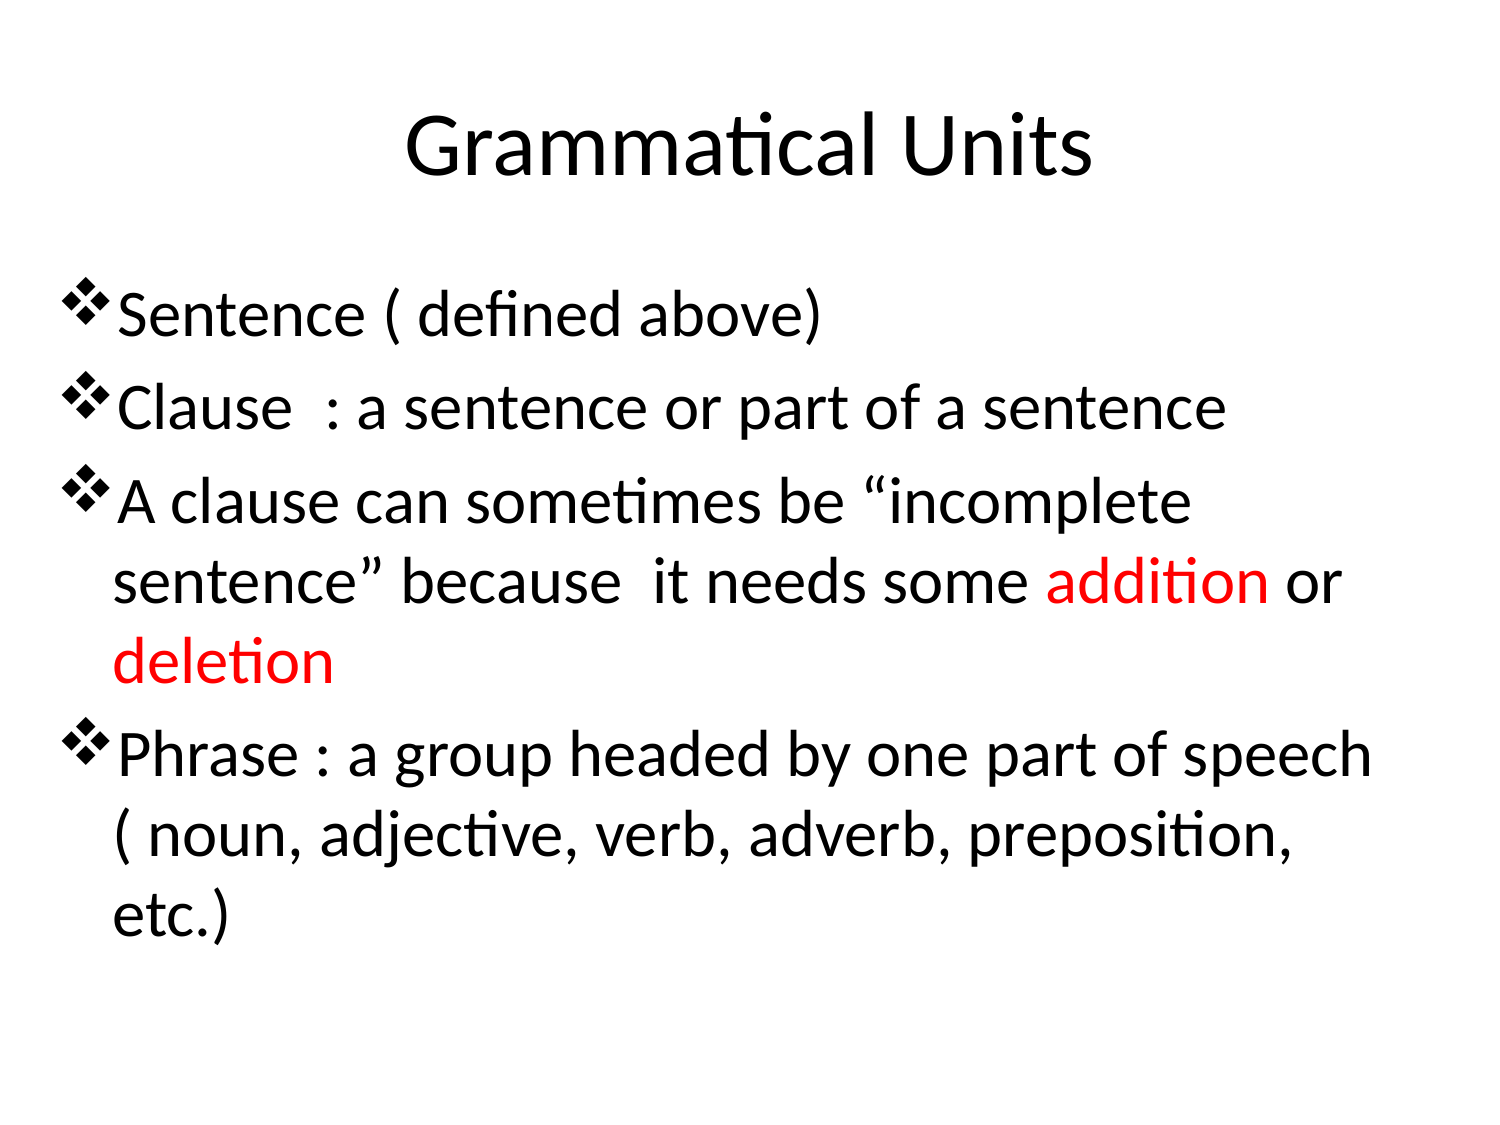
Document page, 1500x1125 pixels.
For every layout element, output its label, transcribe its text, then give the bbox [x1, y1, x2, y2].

list Sentence ( defined above) Clause : a sentence or part of a sentence A clause can sometimes be “incomplete sentence” because it needs some addition or deletion Phrase : a group headed by one part of speech ( noun, adjective, verb, adverb, preposition, etc.) [41, 262, 1425, 1083]
title Grammatical Units [75, 45, 1425, 233]
